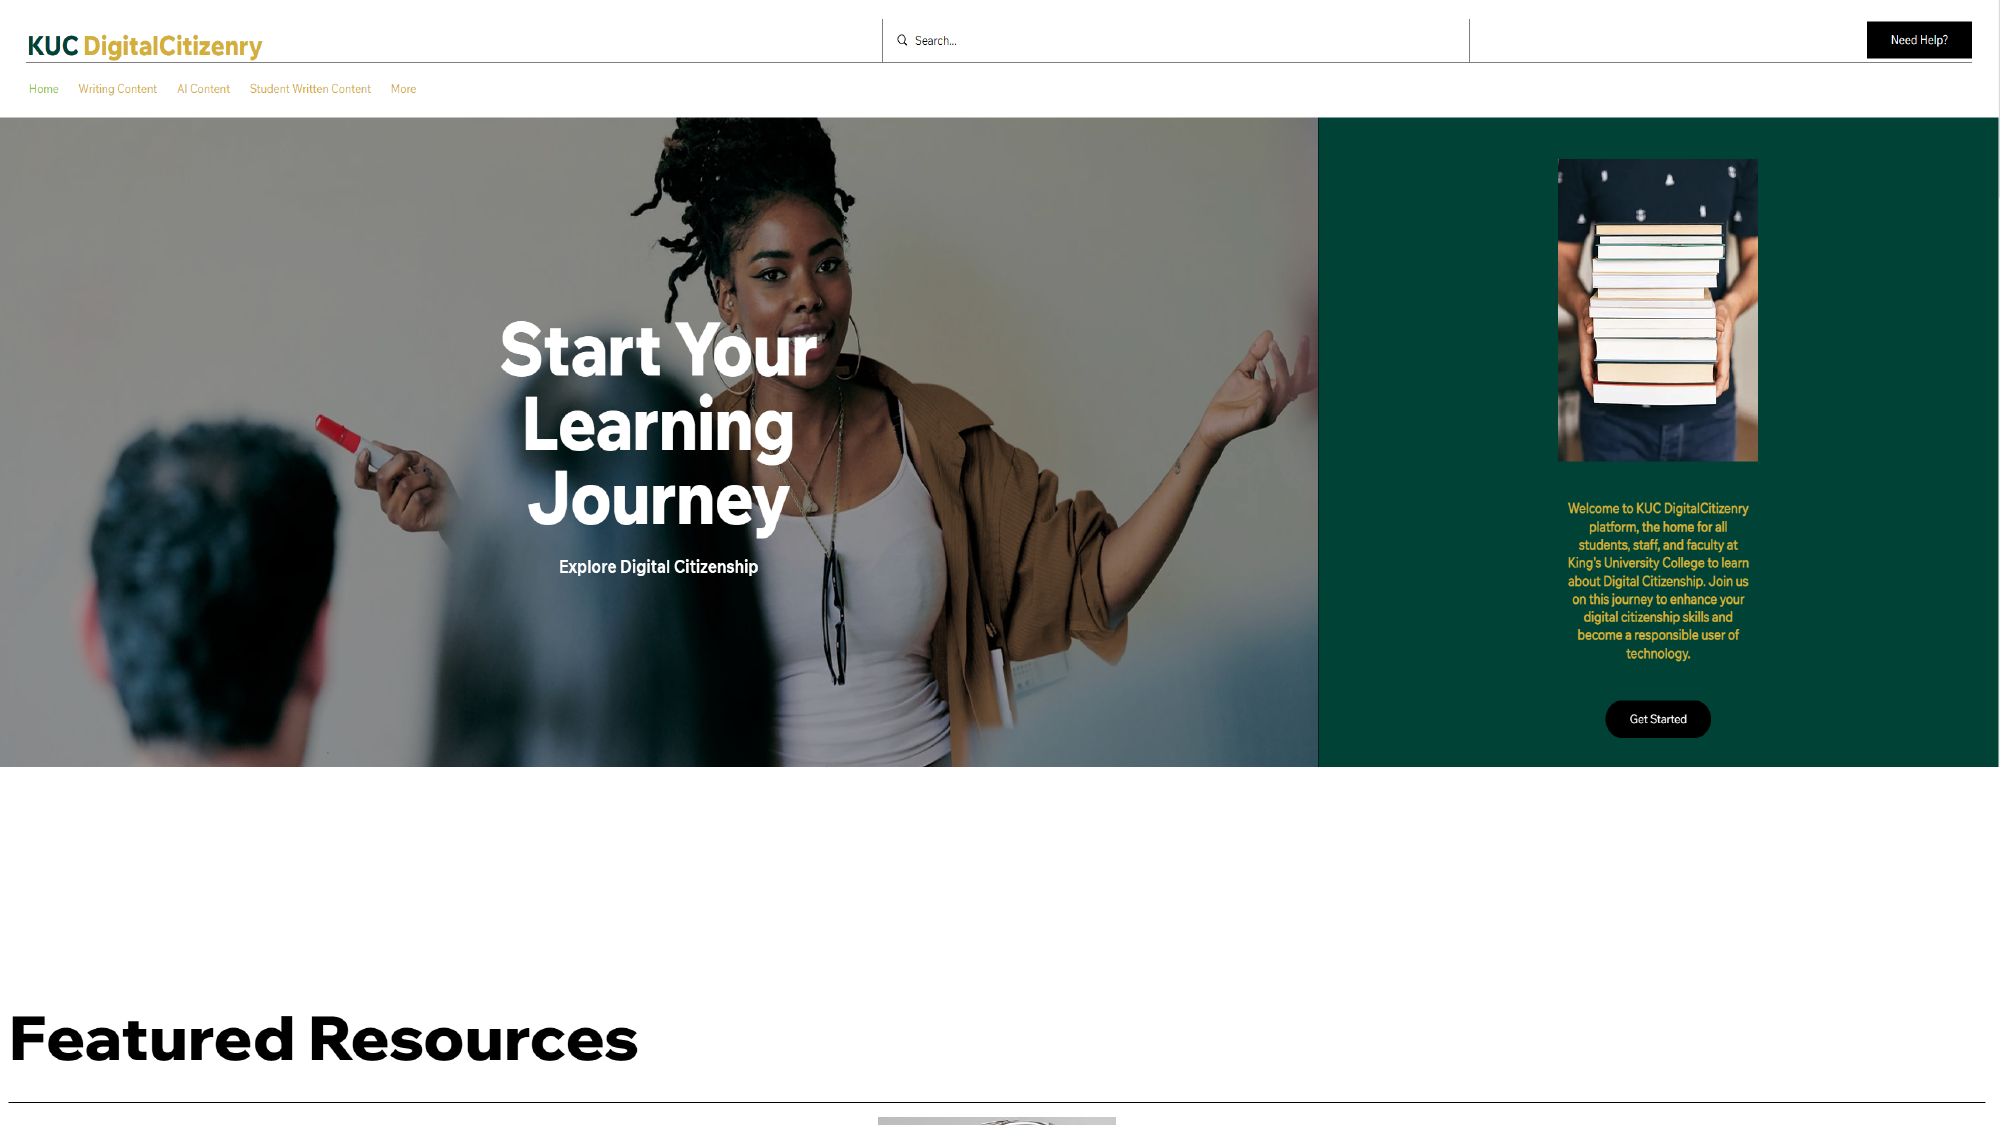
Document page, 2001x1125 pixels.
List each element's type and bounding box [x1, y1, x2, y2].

picture [0, 1007, 2000, 1125]
picture [0, 0, 2000, 767]
